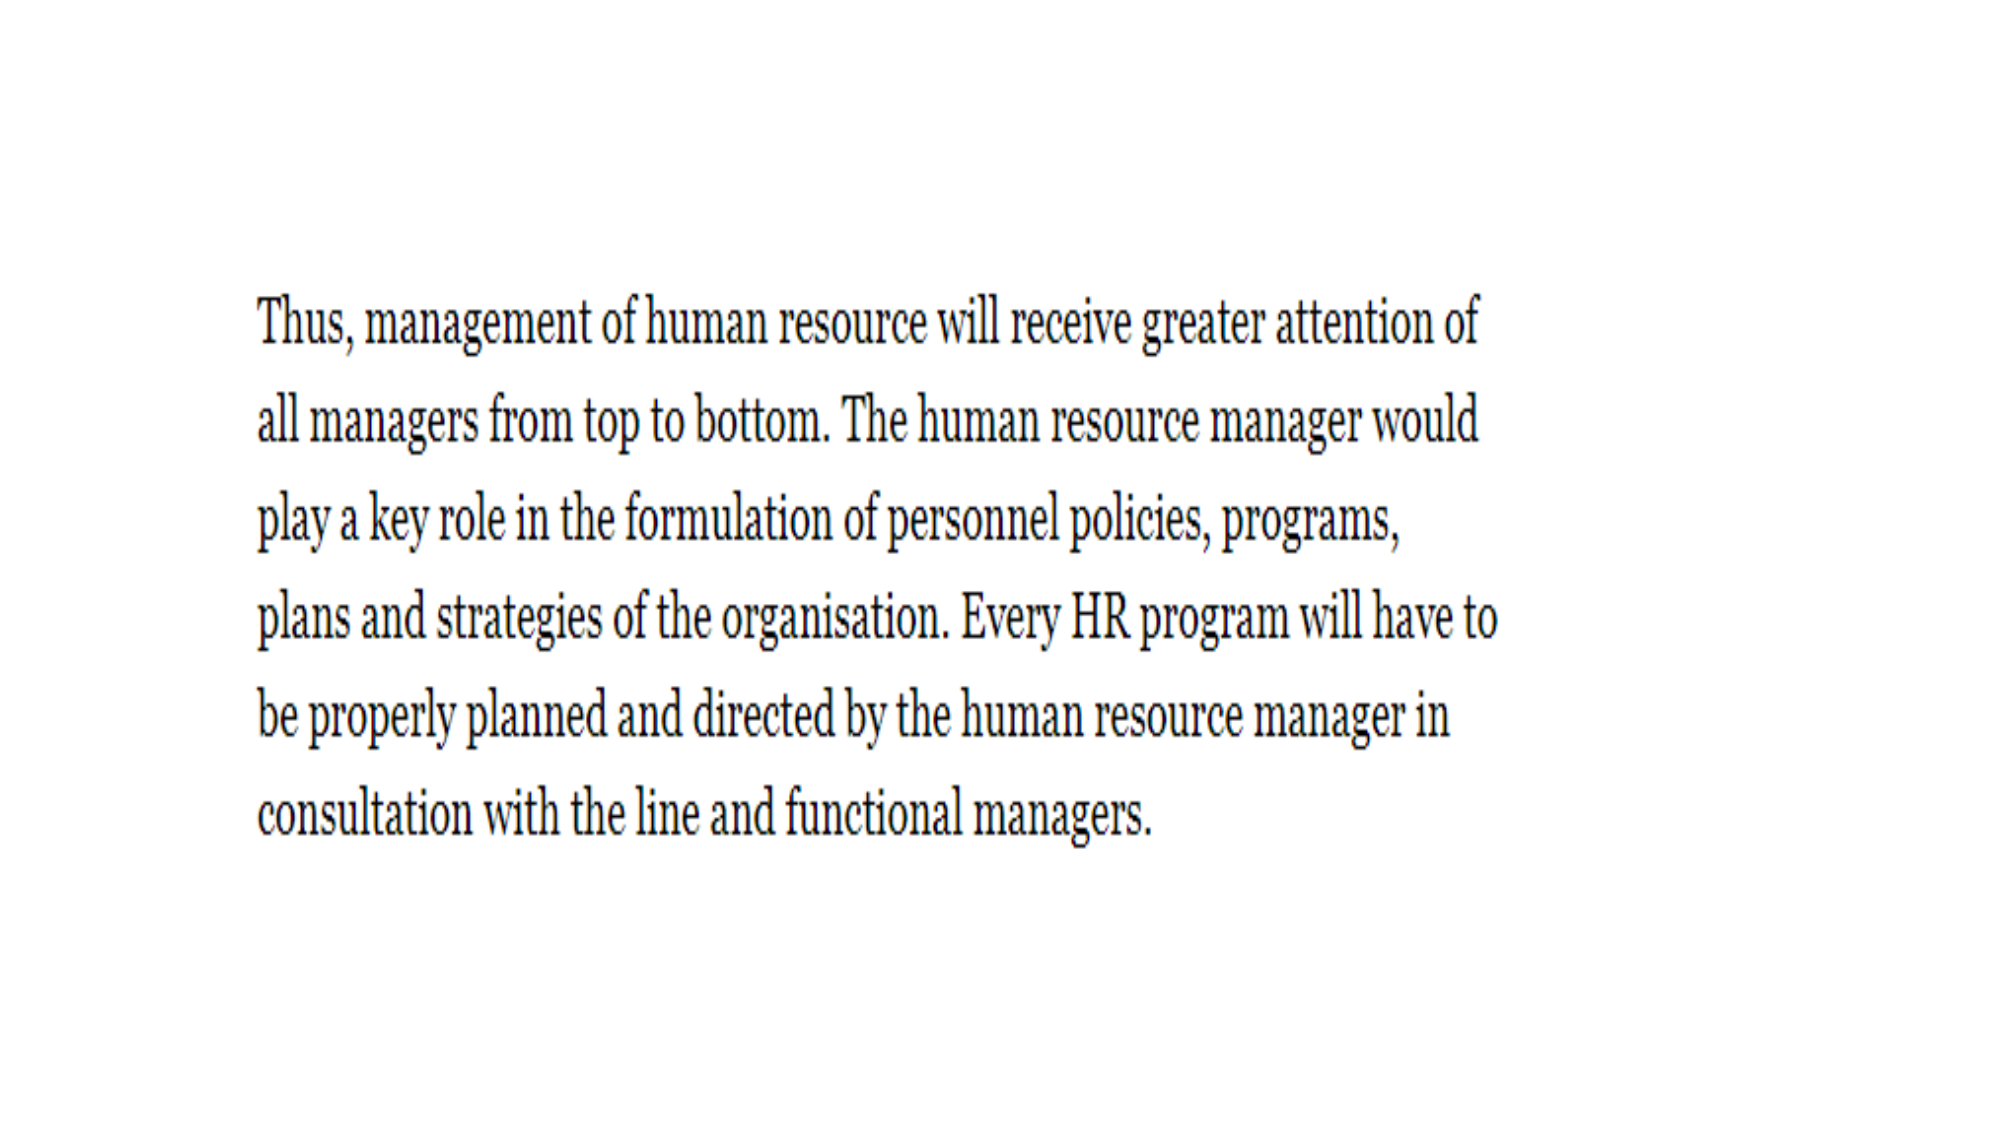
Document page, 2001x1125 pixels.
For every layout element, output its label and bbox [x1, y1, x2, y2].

list [230, 259, 1506, 875]
